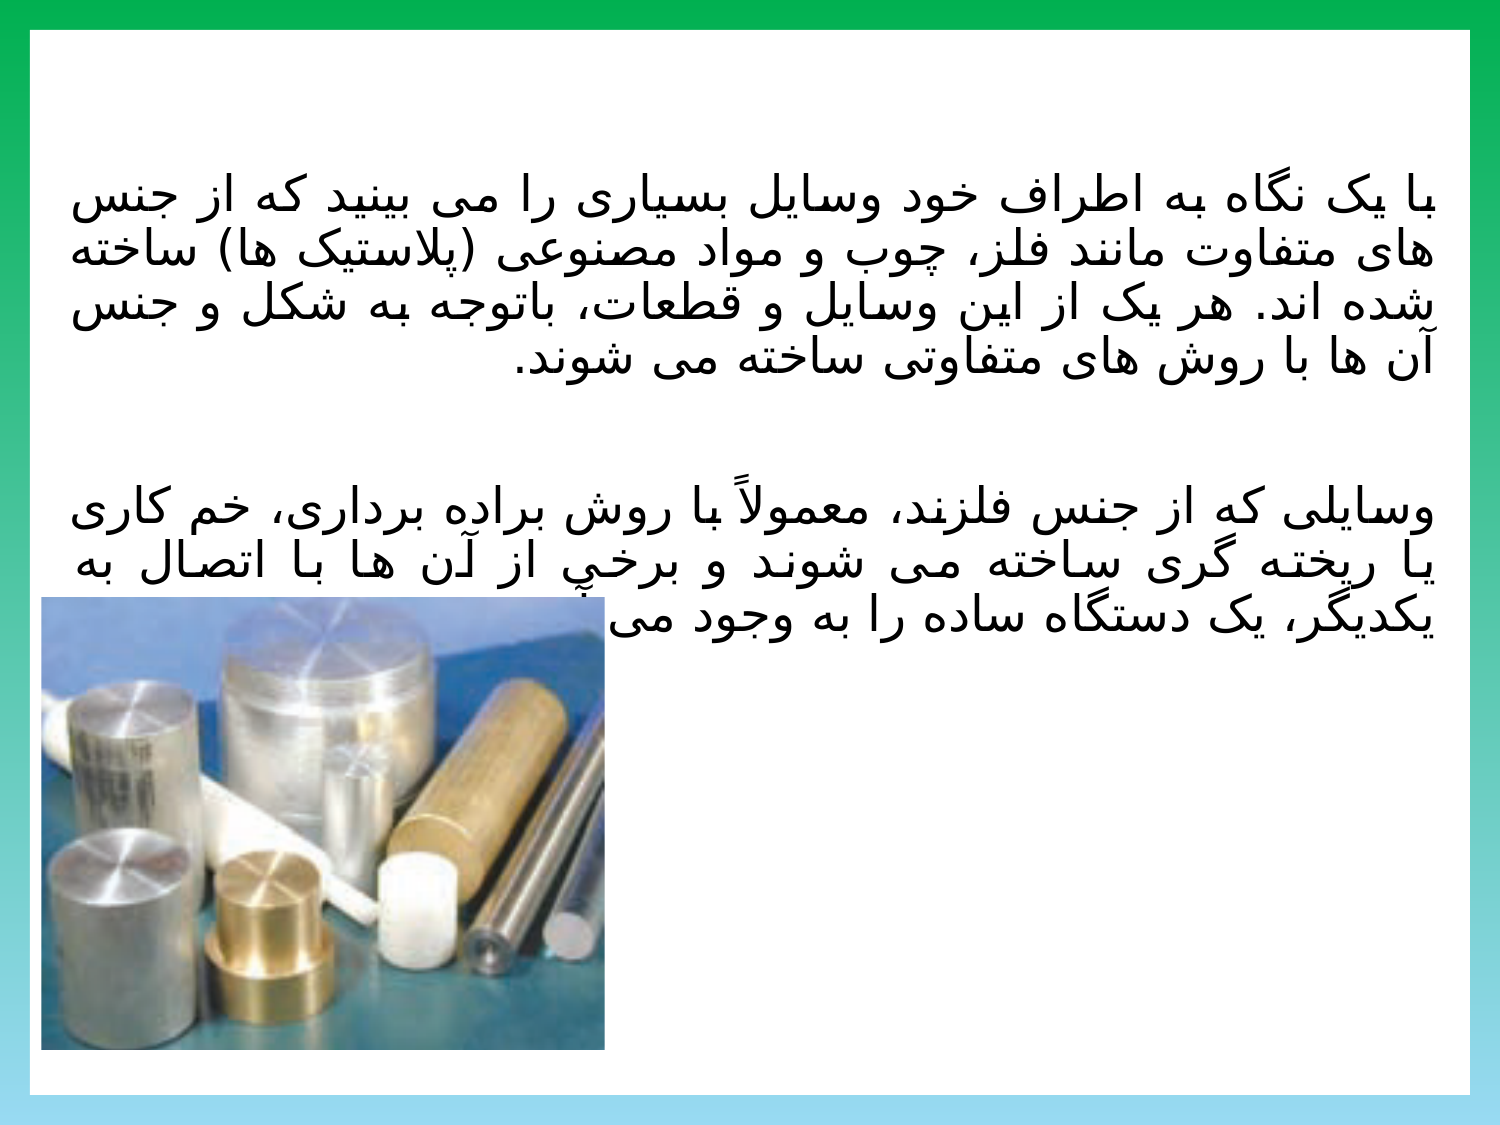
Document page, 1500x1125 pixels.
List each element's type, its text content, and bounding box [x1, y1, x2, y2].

picture [40, 597, 605, 1050]
list با یک نگاه به اطراف خود وسایل بسیاری را می بینید که از جنس های متفاوت مانند فلز، چوب و مواد مصنوعی (پلاستیک ها) ساخته شده اند. هر یک از این وسایل و قطعات، باتوجه به شکل و جنس آن ها با روش های متفاوتی ساخته می شوند. وسایلی که از جنس فلزند، معمولاً با روش براده برداری، خم کاری یا ریخته گری ساخته می شوند و برخی از آن ها با اتصال به یکدیگر، یک دستگاه ساده را به وجود می آورند. [53, 160, 1452, 542]
